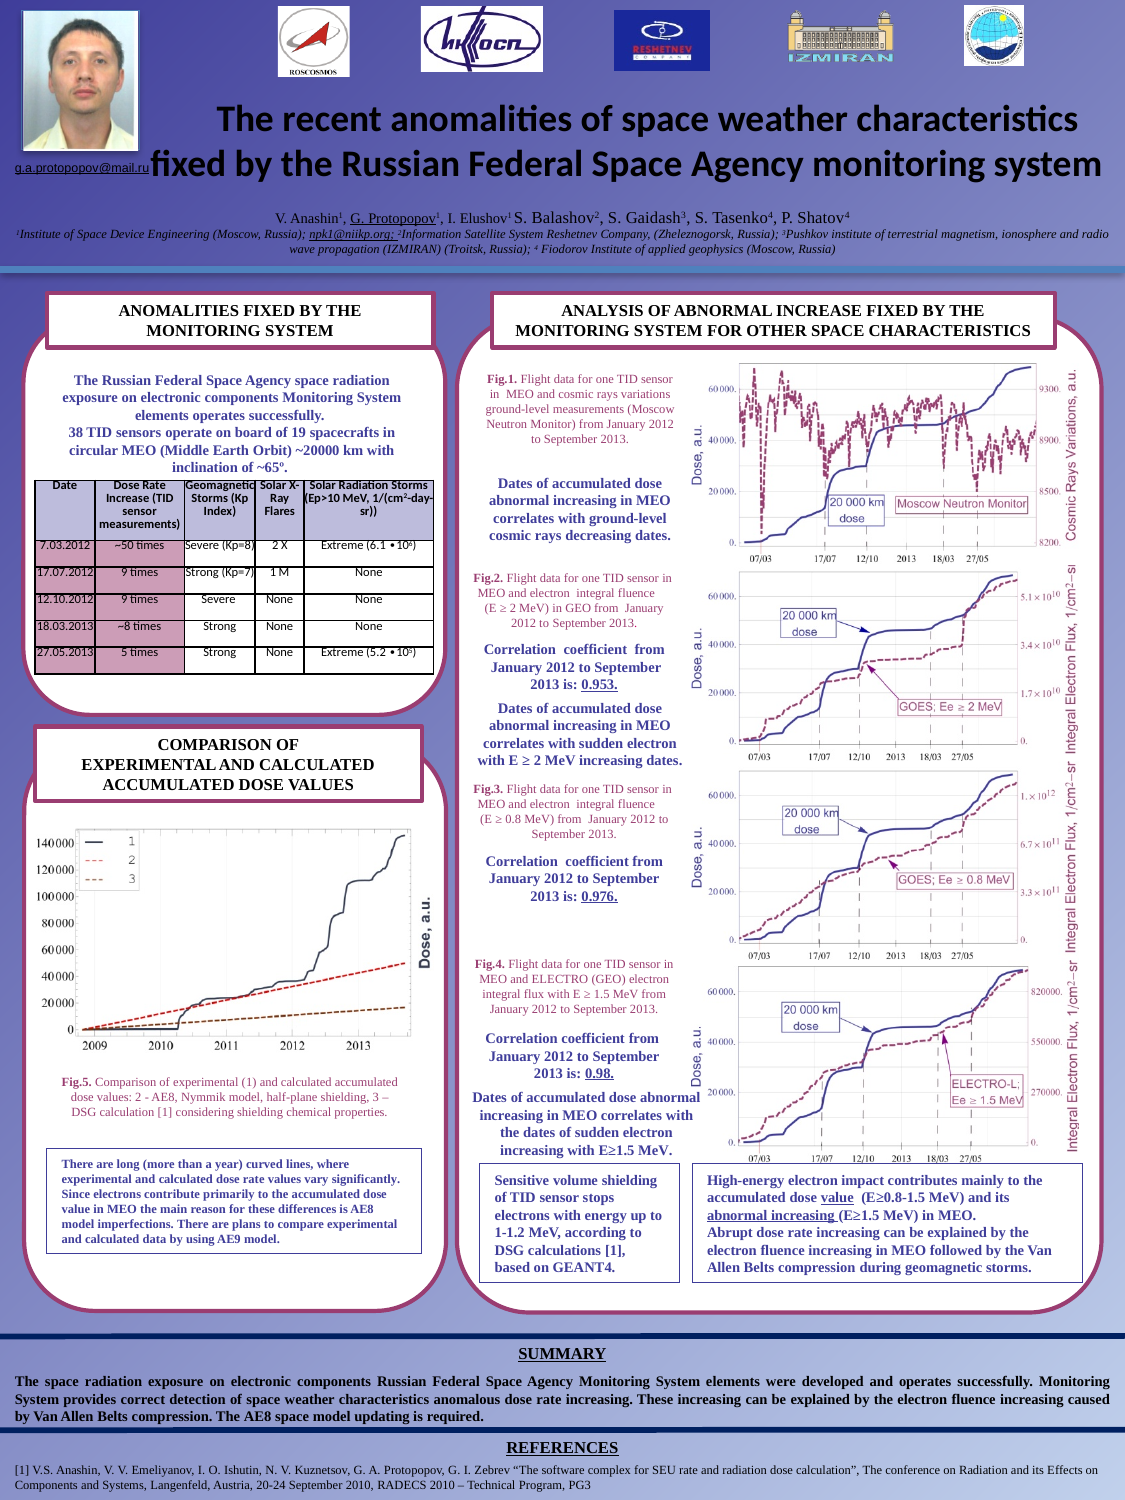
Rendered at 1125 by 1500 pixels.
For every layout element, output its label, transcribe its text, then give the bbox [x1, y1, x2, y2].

picture [963, 5, 1025, 67]
table_header Dose Rate Increase (TID sensor measurements) [96, 483, 184, 540]
text_box SUMMARY [478, 1346, 647, 1373]
table_header Solar Radiation Storms (Ep>10 MeV, 1/(сm2-day-sr)) [305, 483, 433, 540]
title The recent anomalities of space weather characteristics fixed by the Russian Federal Space Agency monitoring system [144, 105, 1125, 173]
picture [614, 10, 710, 72]
text_box Correlation coefficient from January 2012 to September 2013 is: 0.953. [468, 632, 680, 691]
text_box [1] V.S. Anashin, V. V. Emeliyanov, I. O. Ishutin, N. V. Kuznetsov, G. A. Protopopov, G. I. Zebrev “The software complex for SEU rate and radiation dose calculation”, The conference on Radiation and its Effects on Components and Systems, Langenfeld, Austria, 20-24 September 2010, RADECS 2010 – Technical Program, PG3 [0, 1465, 1125, 1500]
picture [23, 11, 139, 151]
table_cell ~50 times [96, 541, 184, 566]
table_cell 1 M [256, 568, 303, 593]
table_header Solar X-Ray Flares [256, 483, 303, 540]
table_cell 18.03.2013 [36, 621, 94, 646]
table_cell Strong [185, 648, 254, 673]
table_cell None [305, 621, 433, 646]
text_box Dates of accumulated dose abnormal increasing in MEO correlates with sudden electron with Е ≥ 2 MeV increasing dates. [457, 691, 686, 776]
text_box Dates of accumulated dose abnormal increasing in MEO correlates with the dates of sudden electron increasing with Е≥1.5 MeV. [456, 1080, 686, 1166]
table_cell 9 times [96, 568, 184, 593]
text_box Sensitive volume shielding of TID sensor stops electrons with energy up to 1-1.2 MeV, according to DSG calculations [1], based on GEANT4. [479, 1166, 680, 1283]
table_header Geomagnetic Storms (Kp Index) [185, 483, 254, 540]
text_box Correlation coefficient from January 2012 to September 2013 is: 0.98. [468, 1021, 680, 1080]
text_box Fig.1. Flight data for one TID sensor in MEO and cosmic rays variations ground-level measurements (Moscow Neutron Monitor) from January 2012 to September 2013. [468, 363, 689, 453]
table_header Date [36, 483, 94, 540]
table_cell ~8 times [96, 621, 184, 646]
picture [420, 6, 544, 73]
table_cell Extreme (6.1 ∙106) [305, 541, 433, 566]
table_cell None [305, 568, 433, 593]
text_box Fig.3. Flight data for one TID sensor in MEO and electron integral fluence (E ≥ 0.8 MeV) from January 2012 to September 2013. [457, 776, 686, 849]
text_box [21, 330, 448, 717]
text_box The space radiation exposure on electronic components Russian Federal Space Agency Monitoring System elements were developed and operates successfully. Monitoring System provides correct detection of space weather characteristics anomalous dose rate increasing. These increasing can be explained by the electron fluence increasing caused by Van Allen Belts compression. The AE8 space model updating is required. [0, 1364, 1125, 1429]
picture [786, 10, 894, 62]
table_cell Severe [185, 595, 254, 620]
text_box g.a.protopopov@mail.ru [0, 152, 176, 183]
text_box Fig.4. Flight data for one TID sensor in MEO and ELECTRO (GEO) electron integral flux with E ≥ 1.5 MeV from January 2012 to September 2013. [457, 949, 686, 1024]
text_box High-energy electron impact contributes mainly to the accumulated dose value (E≥0.8-1.5 MeV) and its abnormal increasing (E≥1.5 MeV) in MEO. Abrupt dose rate increasing can be explained by the electron fluence increasing in MEO followed by the Van Allen Belts compression during geomagnetic storms. [692, 1166, 1083, 1283]
table_cell 2 X [256, 541, 303, 566]
table_cell None [256, 621, 303, 646]
picture [691, 362, 1079, 1165]
table_cell Strong [185, 621, 254, 646]
table_cell 12.10.2012 [36, 595, 94, 620]
table_cell Severe (Kp=8) [185, 541, 254, 566]
text_box Correlation coefficient from January 2012 to September 2013 is: 0.976. [468, 844, 680, 912]
text_box ANOMALITIES FIXED BY THE MONITORING SYSTEM [45, 291, 436, 350]
text_box The Russian Federal Space Agency space radiation exposure on electronic components Monitoring System elements operates successfully. 38 TID sensors operate on board of 19 spacecrafts in circular MEO (Middle Earth Orbit) ~20000 km with inclination of ~65º. [30, 363, 433, 483]
table_cell None [305, 595, 433, 620]
table_cell None [256, 648, 303, 673]
text_box [454, 319, 1104, 1315]
text_box V. Anashin1, G. Protopopov1, I. Elushov1 S. Balashov2, S. Gaidash3, S. Tasenko4, P. Shatov4 1Institute of Space Device Engineering (Moscow, Russia); npk1@niikp.org; 2Information Satellite System Reshetnev Company, (Zheleznogorsk, Russia); 3Pushkov institute of terrestrial magnetism, ionosphere and radio wave propagation (IZMIRAN) (Troitsk, Russia); 4 Fiodorov Institute of applied geophysics (Moscow, Russia) [0, 199, 1125, 264]
table_cell 9 times [96, 595, 184, 620]
table_cell None [256, 595, 303, 620]
text_box There are long (more than a year) curved lines, where experimental and calculated dose rate values vary significantly. Since electrons contribute primarily to the accumulated dose value in MEO the main reason for these differences is AE8 model imperfections. There are plans to compare experimental and calculated data by using AE9 model. [46, 1148, 422, 1254]
picture [34, 827, 434, 1054]
table_cell 27.05.2013 [36, 648, 94, 673]
table_cell 17.07.2012 [36, 568, 94, 593]
picture [277, 6, 350, 77]
table_cell 7.03.2012 [36, 541, 94, 566]
text_box ANALYSIS OF ABNORMAL INCREASE FIXED BY THE MONITORING SYSTEM FOR OTHER SPACE CHARACTERISTICS [490, 291, 1057, 350]
text_box Fig.2. Flight data for one TID sensor in MEO and electron integral fluence (E ≥ 2 MeV) in GEO from January 2012 to September 2013. [457, 562, 686, 638]
table_cell 5 times [96, 648, 184, 673]
table_cell Extreme (5.2 ∙105) [305, 648, 433, 673]
table_cell Strong (Kp=7) [185, 568, 254, 593]
text_box REFERENCES [0, 1438, 1125, 1465]
text_box Fig.5. Comparison of experimental (1) and calculated accumulated dose values: 2 - AE8, Nymmik model, half-plane shielding, 3 – DSG calculation [1] considering shielding chemical properties. [42, 1066, 418, 1127]
text_box Dates of accumulated dose abnormal increasing in MEO correlates with ground-level cosmic rays decreasing dates. [457, 466, 686, 552]
text_box COMPARISON OF EXPERIMENTAL AND CALCULATED ACCUMULATED DOSE VALUES [33, 724, 424, 803]
text_box [21, 756, 449, 1314]
